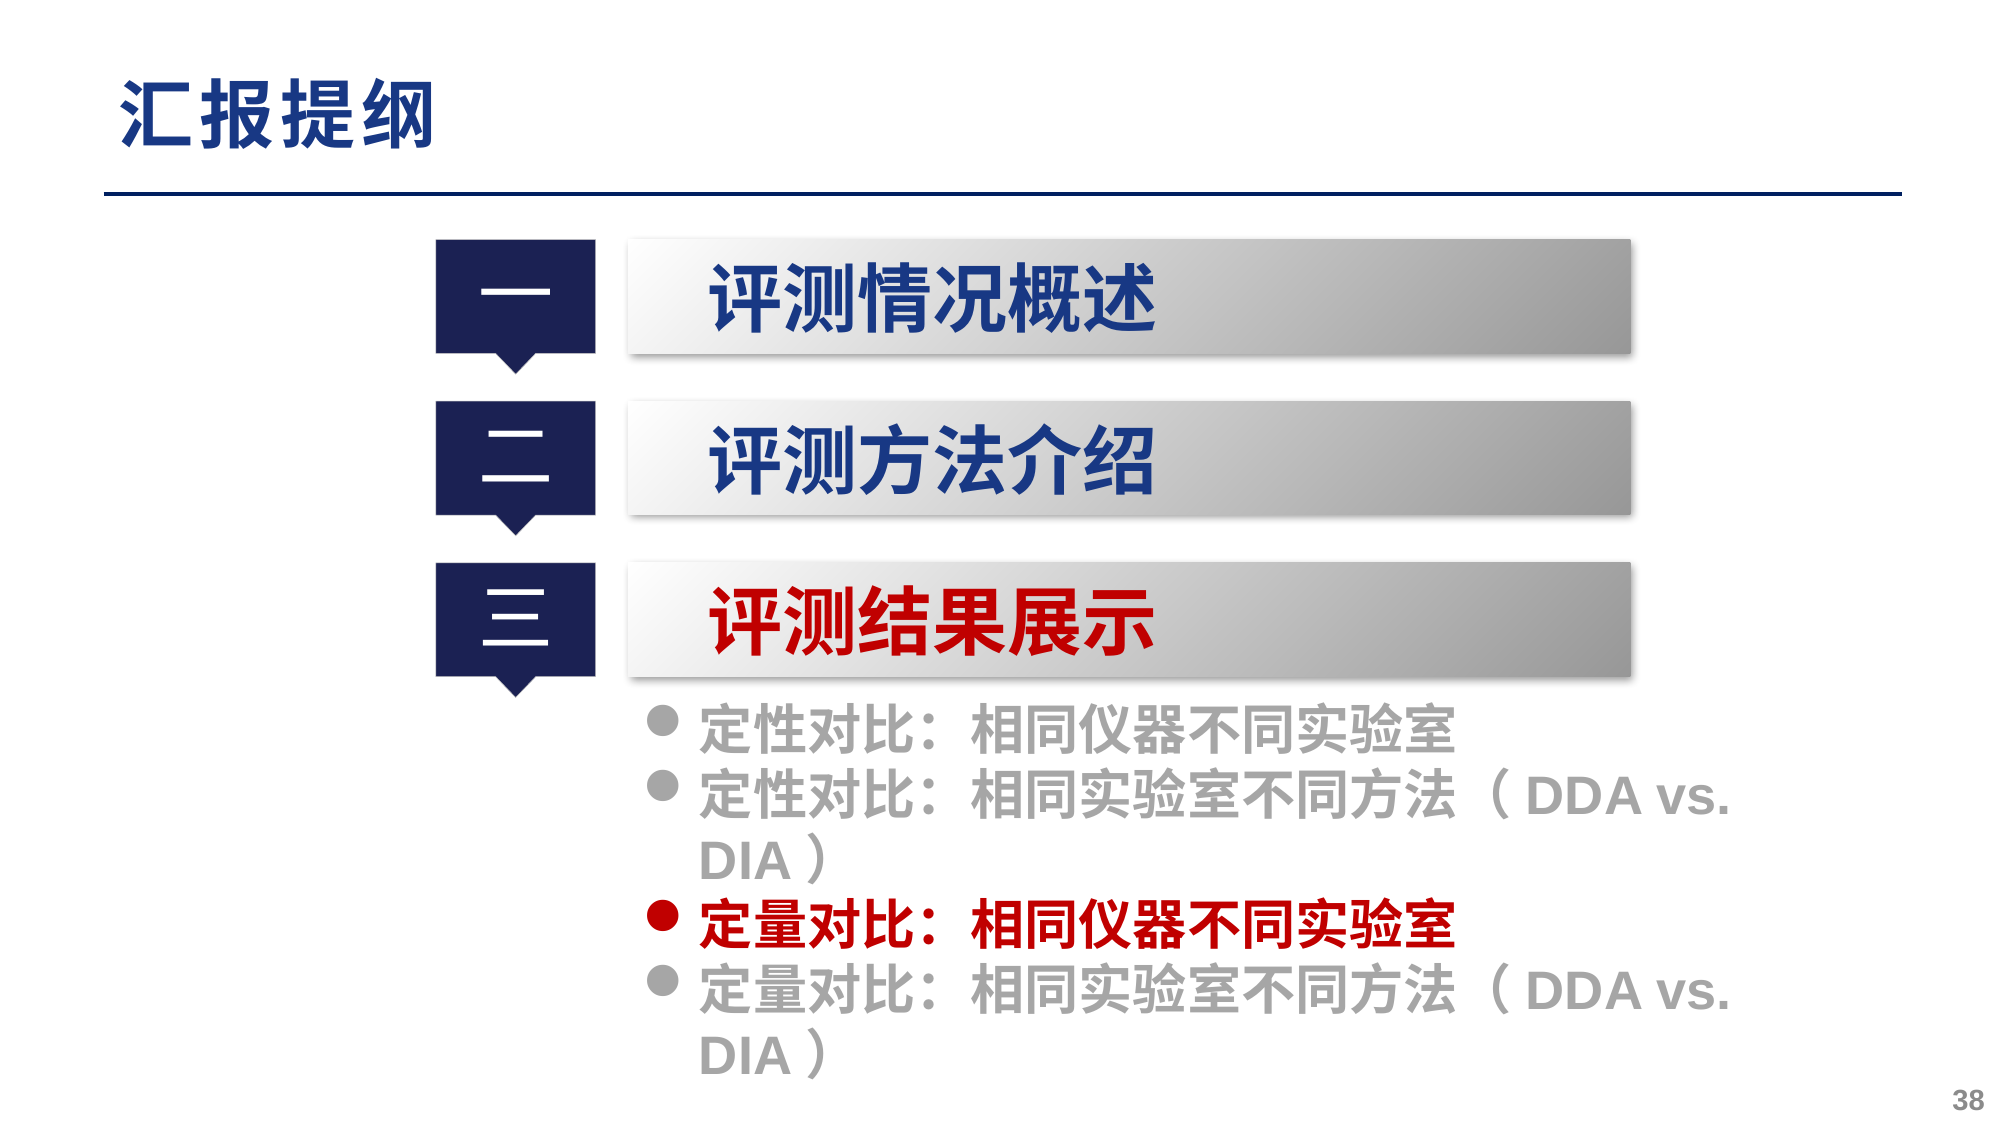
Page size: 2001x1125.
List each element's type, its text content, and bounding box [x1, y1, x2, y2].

text_box 定性对比：相同仪器不同实验室 定性对比：相同实验室不同方法（DDA vs. DIA） 定量对比：相同仪器不同实验室 定量对比：相同实验室不同方法（DDA vs. DIA） [627, 687, 1875, 1125]
title 汇报提纲 [103, 54, 1745, 171]
slide_number 38 [1557, 1073, 2000, 1125]
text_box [435, 239, 1631, 698]
